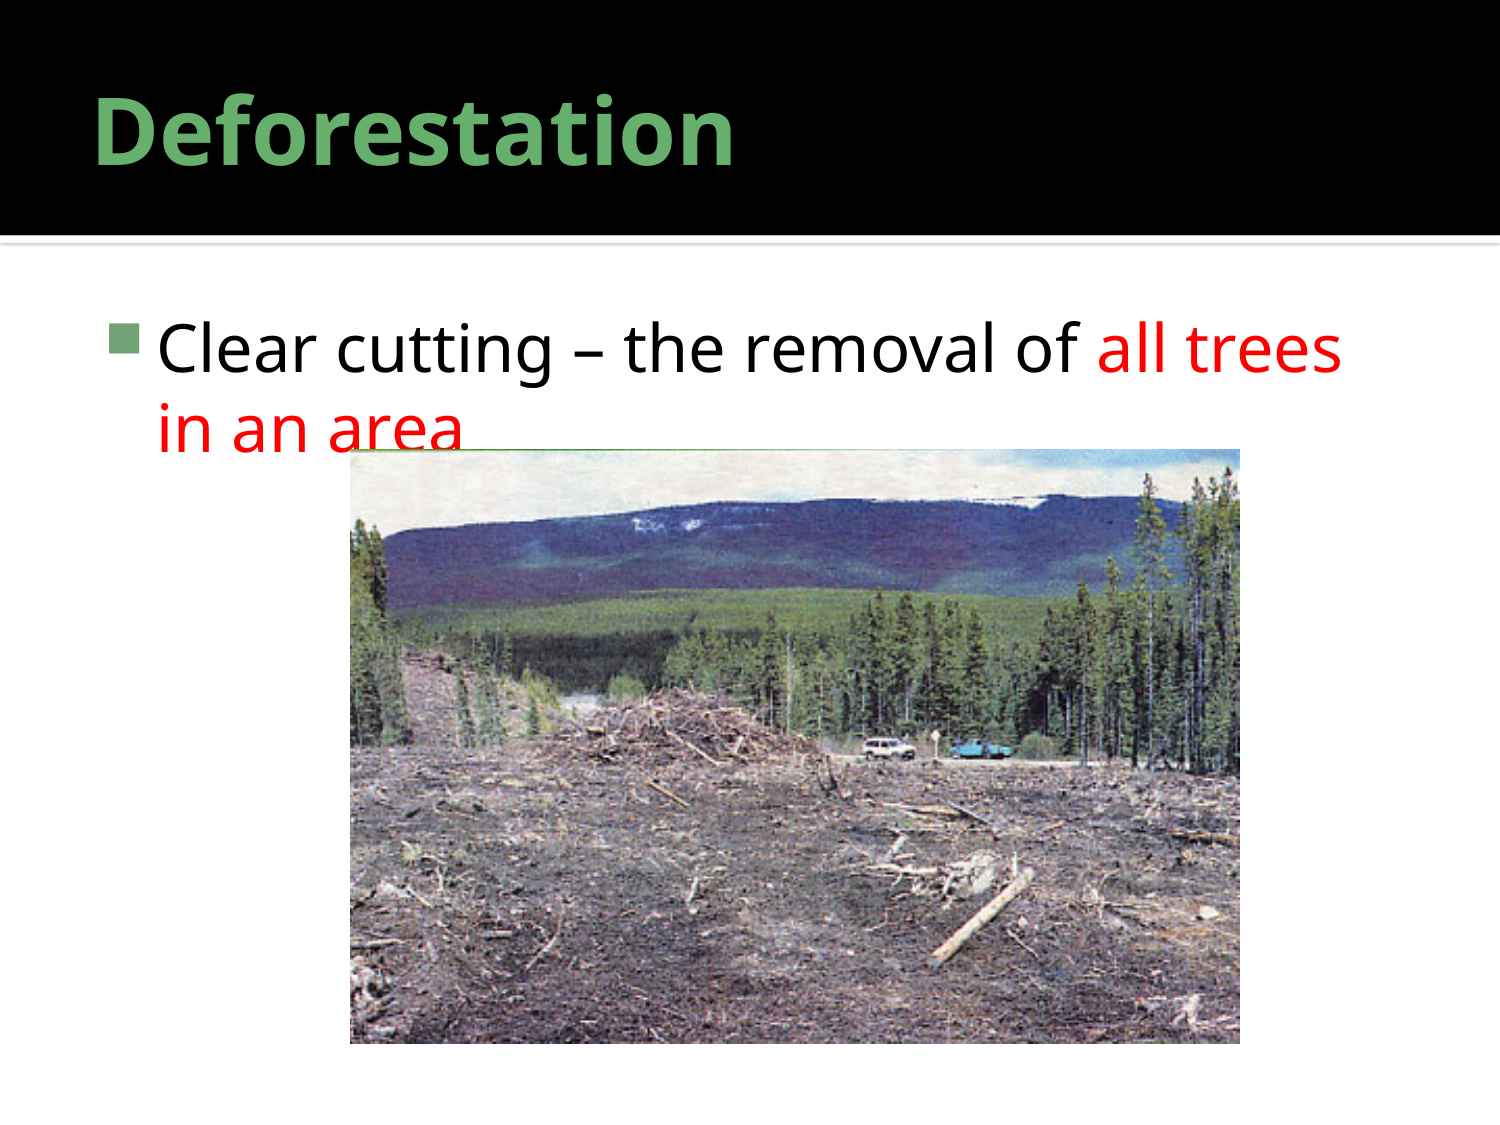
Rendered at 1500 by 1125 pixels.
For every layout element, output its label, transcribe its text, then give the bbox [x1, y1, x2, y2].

list Clear cutting – the removal of all trees in an area [75, 291, 1425, 1050]
picture [349, 449, 1240, 1044]
title Deforestation [75, 25, 1425, 231]
